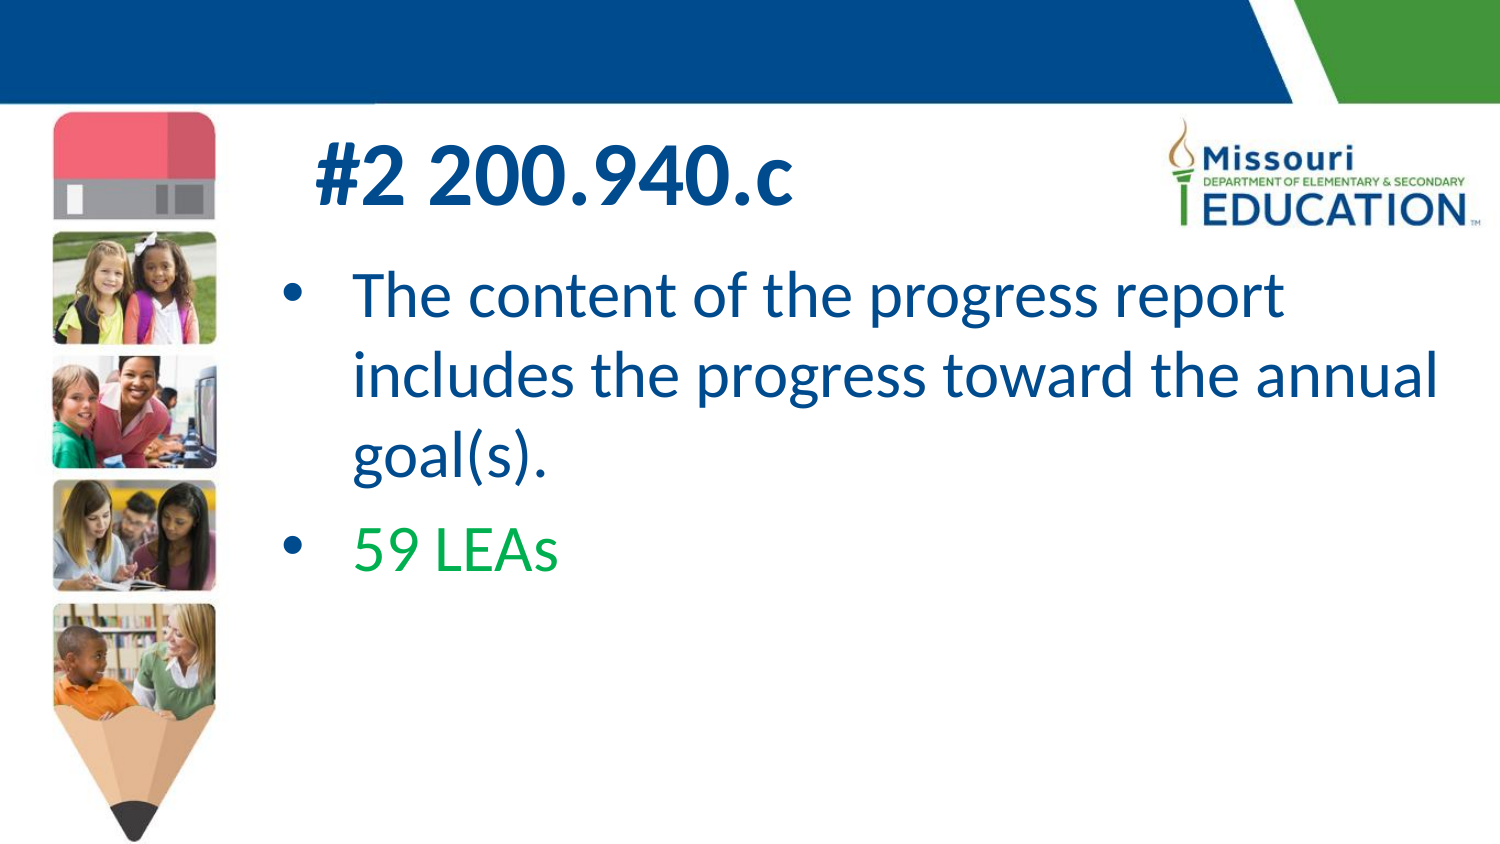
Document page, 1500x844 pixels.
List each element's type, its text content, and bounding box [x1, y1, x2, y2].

picture [0, 0, 1500, 844]
title #2 200.940.c [262, 112, 1138, 225]
list The content of the progress report includes the progress toward the annual goal(s). 59 LEAs [262, 243, 1463, 810]
